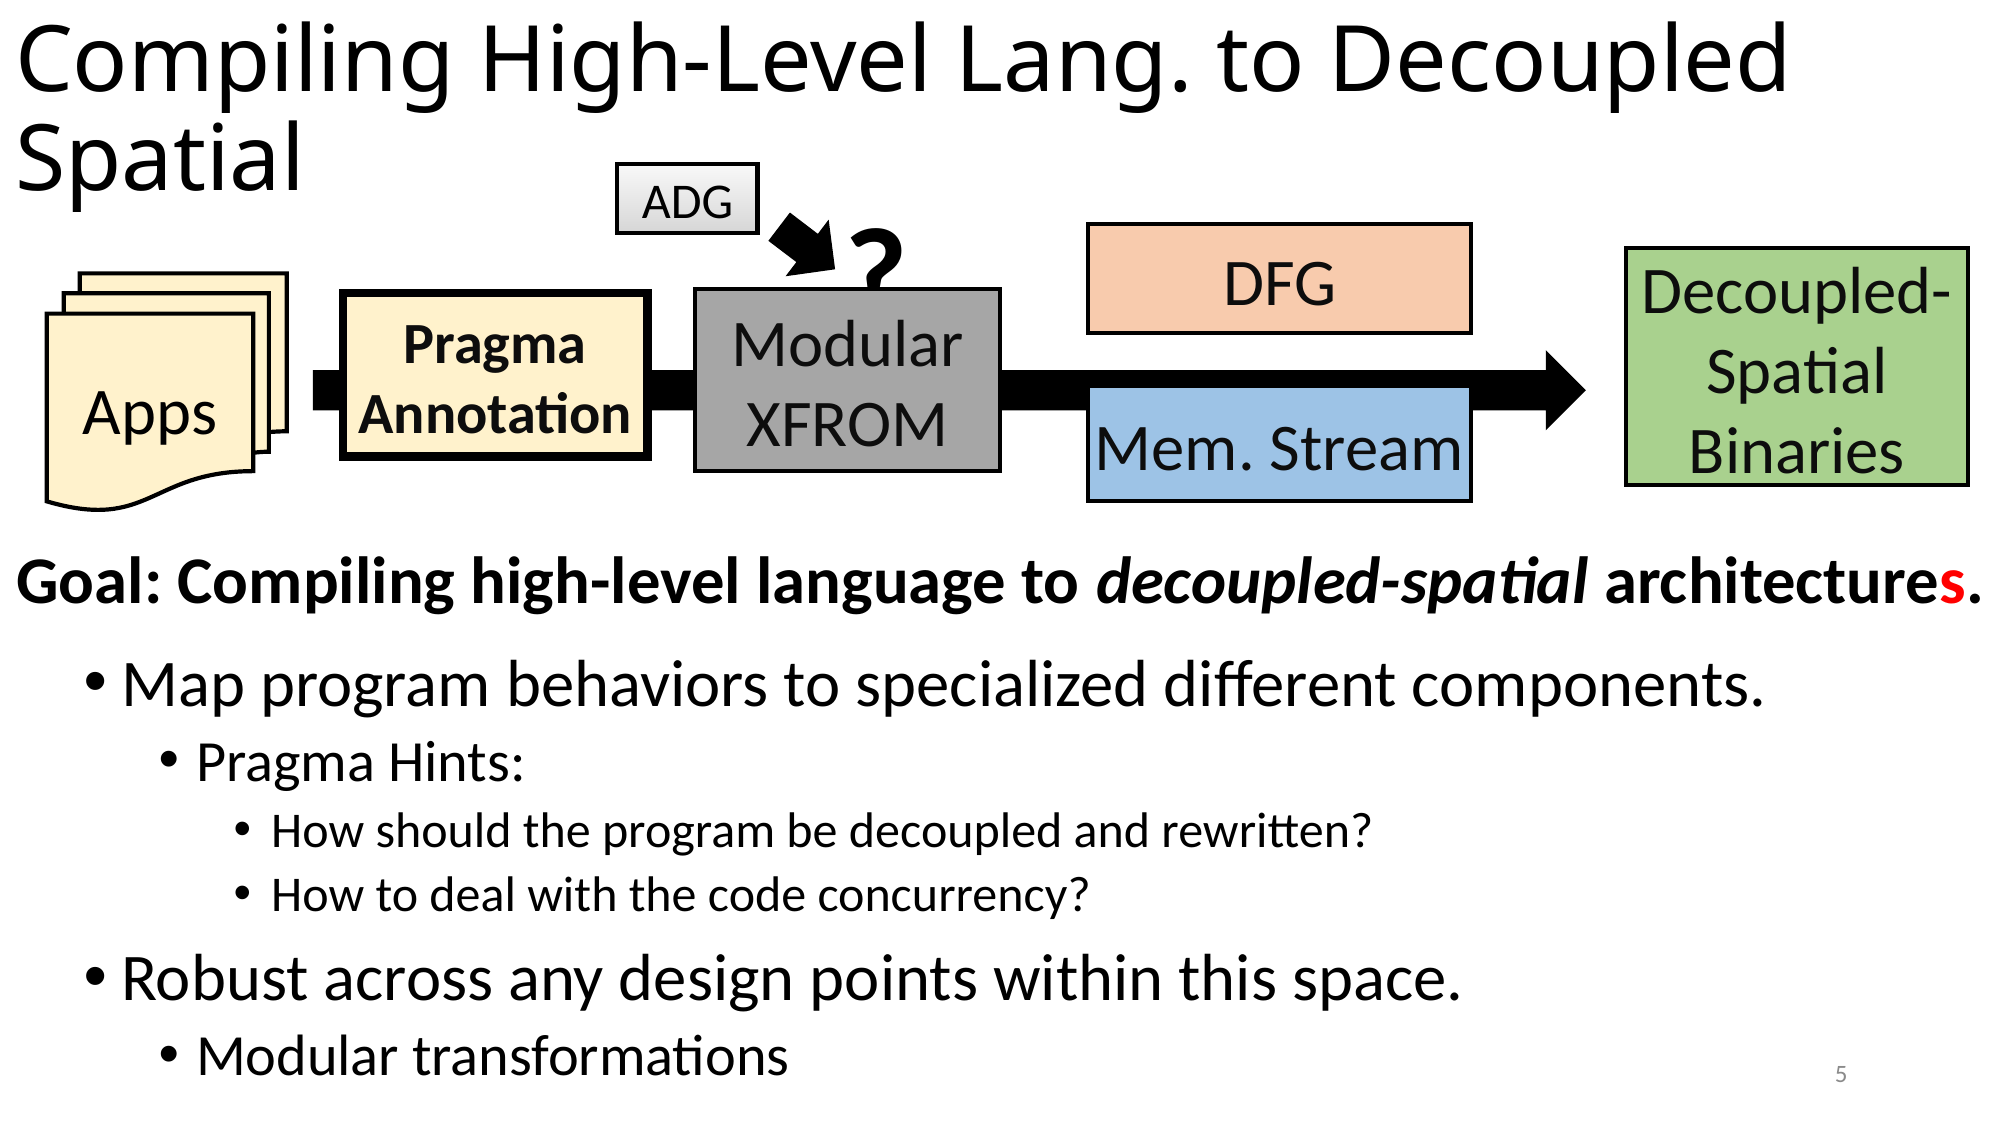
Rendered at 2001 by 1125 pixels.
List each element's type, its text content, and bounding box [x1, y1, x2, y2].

text_box Apps [45, 272, 288, 511]
text_box ? [829, 178, 950, 288]
text_box [1001, 347, 1588, 433]
text_box ADG [616, 163, 759, 234]
text_box Mem. Stream [1087, 385, 1472, 502]
text_box Pragma Annotation [342, 292, 649, 457]
text_box [766, 211, 837, 278]
text_box Goal: Compiling high-level language to decoupled-spatial architectures. [1, 529, 2000, 625]
text_box Decoupled-Spatial Binaries [1625, 247, 1969, 486]
text_box DFG [1087, 223, 1472, 334]
title Compiling High-Level Lang. to Decoupled Spatial [0, 2, 1830, 220]
text_box [649, 369, 694, 412]
slide_number 5 [1412, 1042, 1863, 1103]
text_box [311, 369, 342, 412]
text_box Modular XFROM [694, 288, 1001, 472]
list Map program behaviors to specialized different components. Pragma Hints: How should the program be decoupled and rewritten? How to deal with the code concurrency? Robust across any design points within this space. Modular transformations [68, 640, 1932, 1125]
